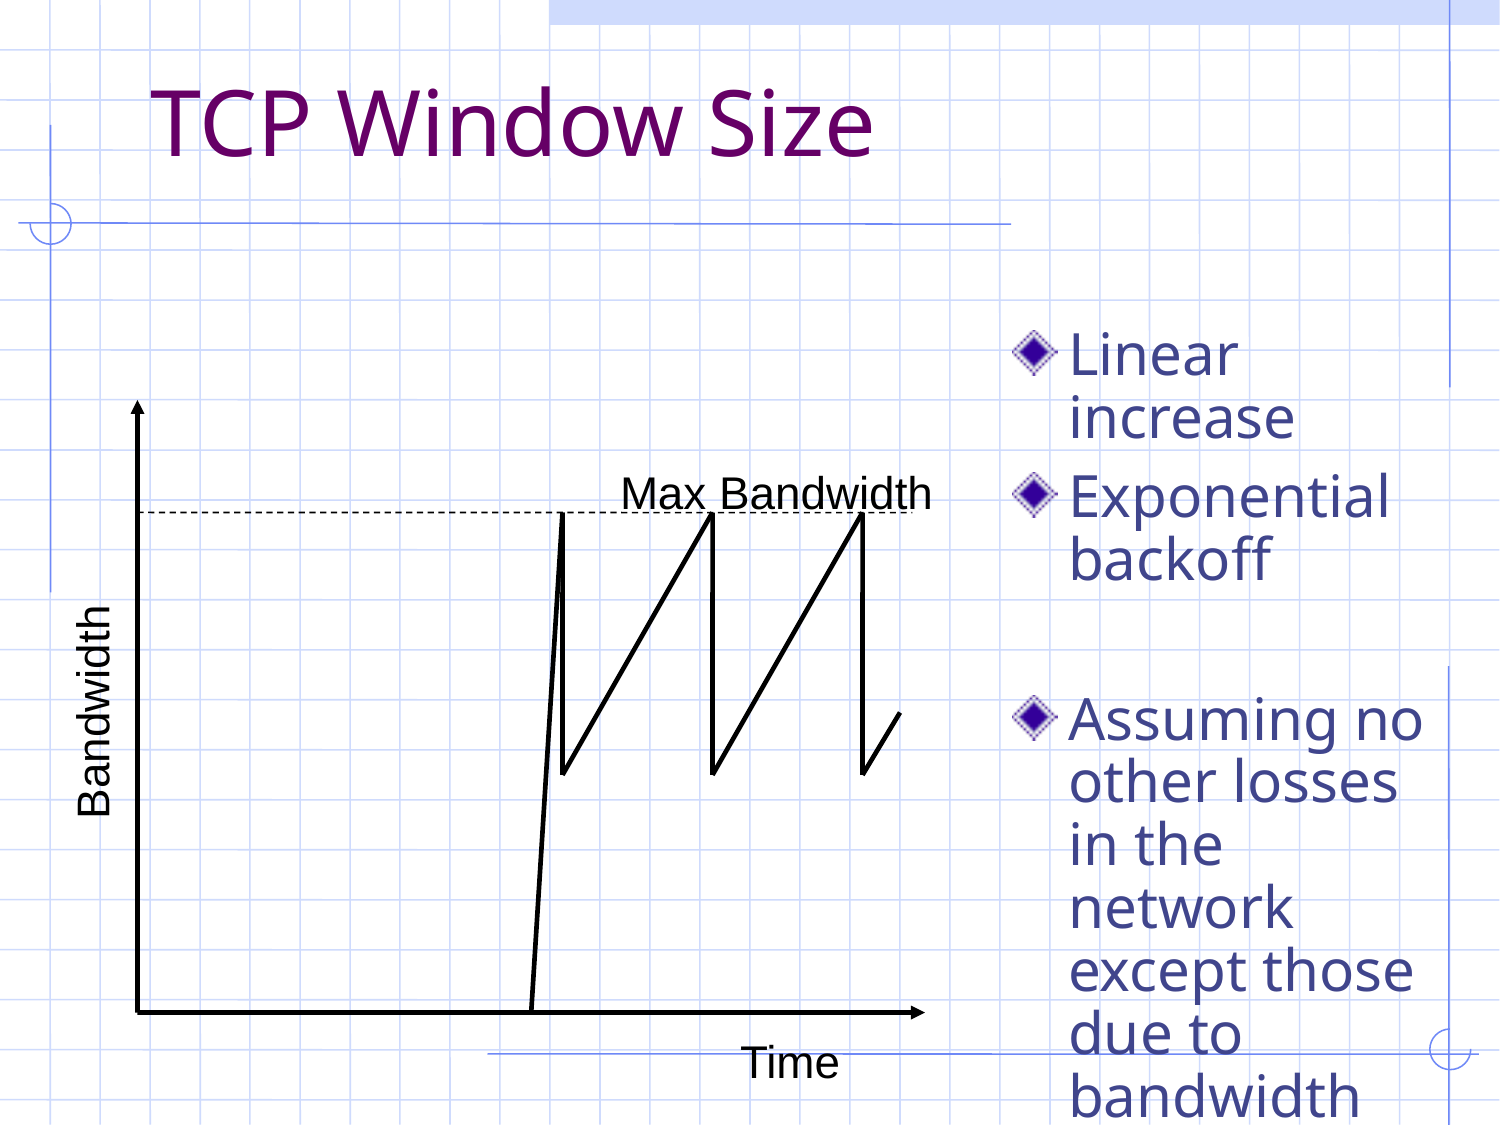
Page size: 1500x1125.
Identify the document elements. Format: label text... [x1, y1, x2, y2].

text_box [131, 399, 144, 512]
text_box [855, 1006, 925, 1019]
picture [1012, 330, 1058, 376]
picture [1012, 472, 1058, 518]
text_box Max Bandwidth [605, 437, 949, 526]
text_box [849, 724, 913, 763]
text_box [99, 549, 601, 976]
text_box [506, 568, 654, 719]
picture [1012, 695, 1058, 741]
title TCP Window Size [149, 0, 1425, 236]
text_box Time [725, 1006, 855, 1096]
list Linear increase Exponential backoff Assuming no other losses in the network except those due to bandwidth [1012, 324, 1463, 1001]
text_box Bandwidth [37, 590, 94, 835]
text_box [656, 568, 919, 719]
